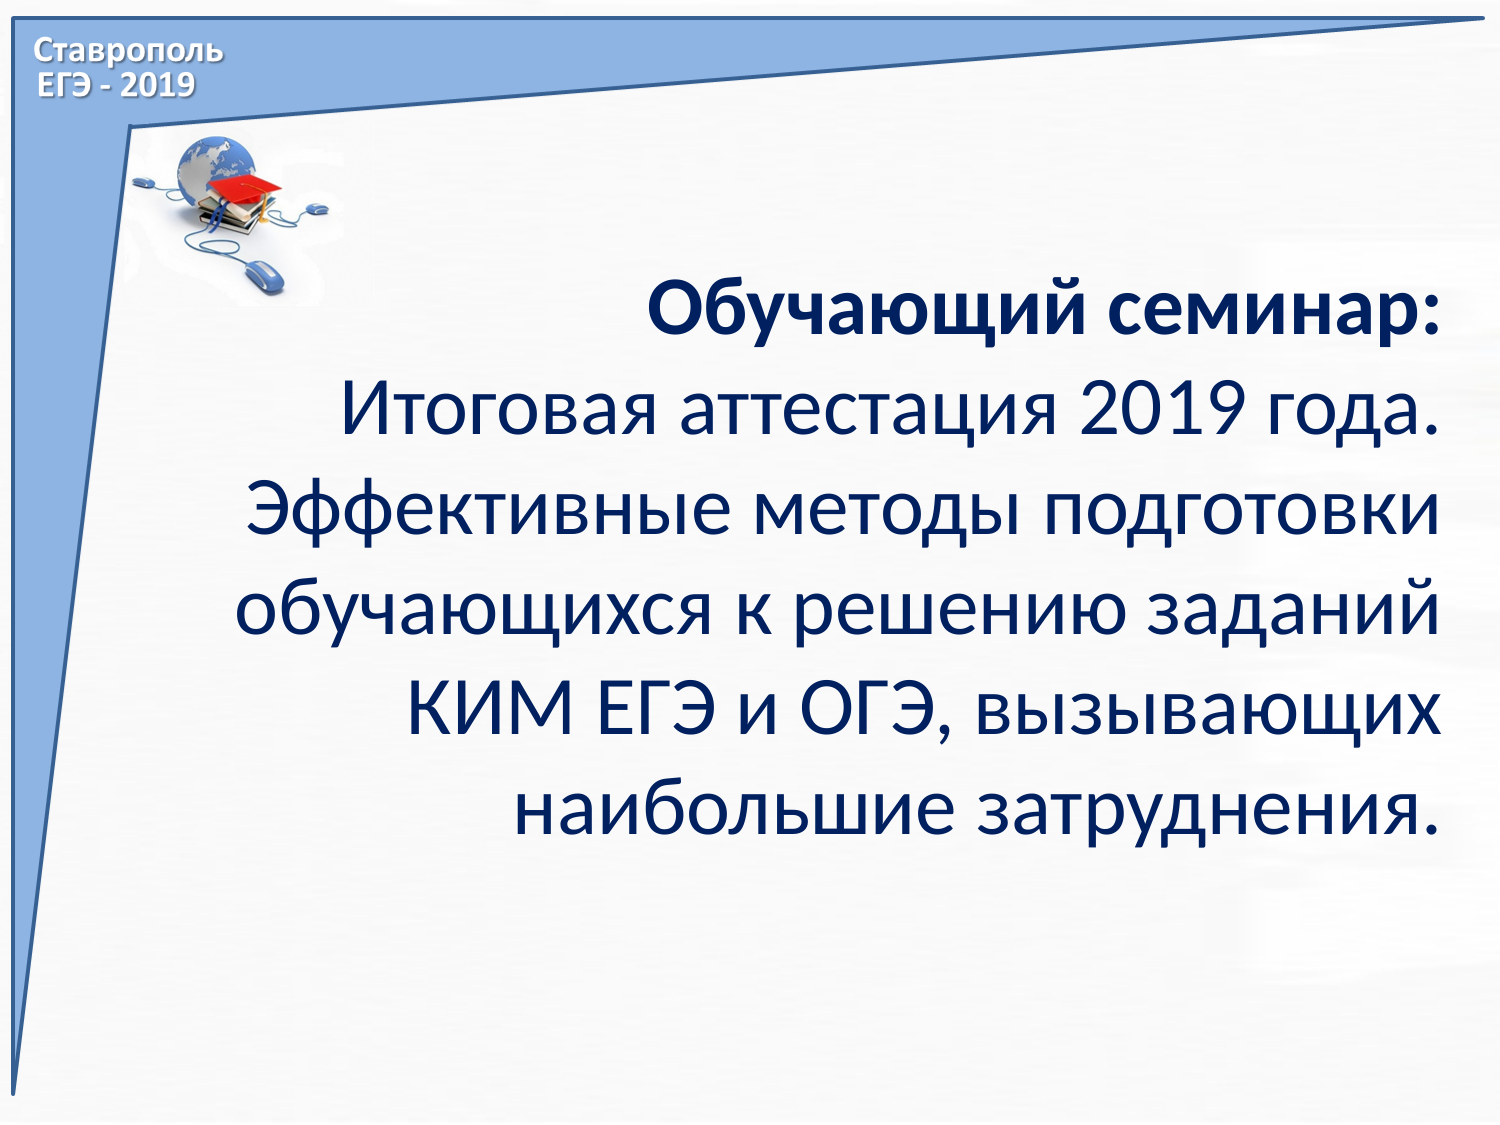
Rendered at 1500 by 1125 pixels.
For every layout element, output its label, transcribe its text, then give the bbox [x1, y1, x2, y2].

text_box Обучающий семинар: Итоговая аттестация 2019 года. Эффективные методы подготовки обучающихся к решению заданий КИМ ЕГЭ и ОГЭ, вызывающих наибольшие затруднения. [182, 243, 1459, 859]
picture [0, 0, 1500, 1125]
